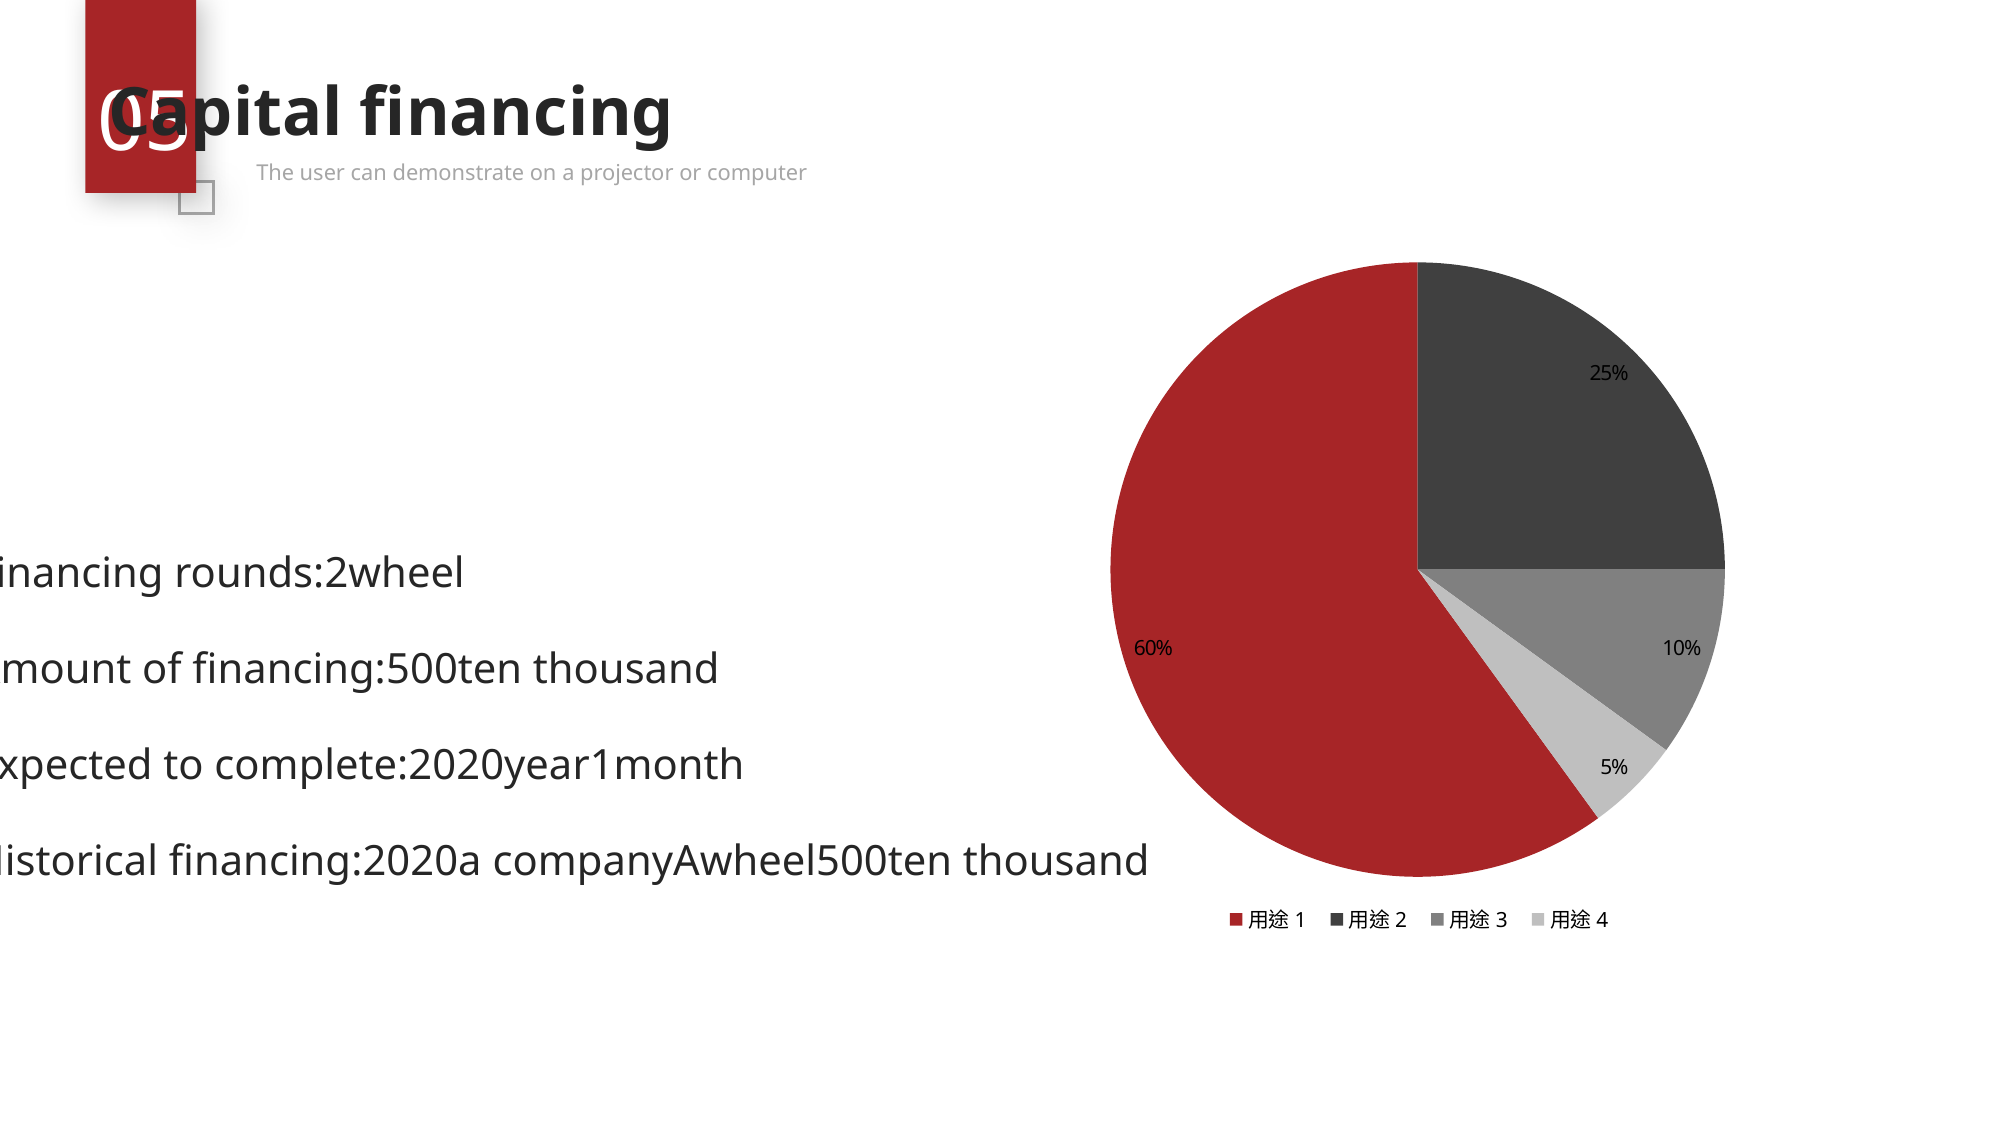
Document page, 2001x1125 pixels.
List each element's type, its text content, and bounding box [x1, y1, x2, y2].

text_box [241, 60, 941, 191]
text_box 05 [68, 60, 221, 175]
chart [897, 248, 1938, 942]
text_box Financing rounds:2wheel Amount of financing:500ten thousand Expected to complete:2020year1month Historical financing:2020a companyAwheel500ten thousand [0, 513, 897, 891]
